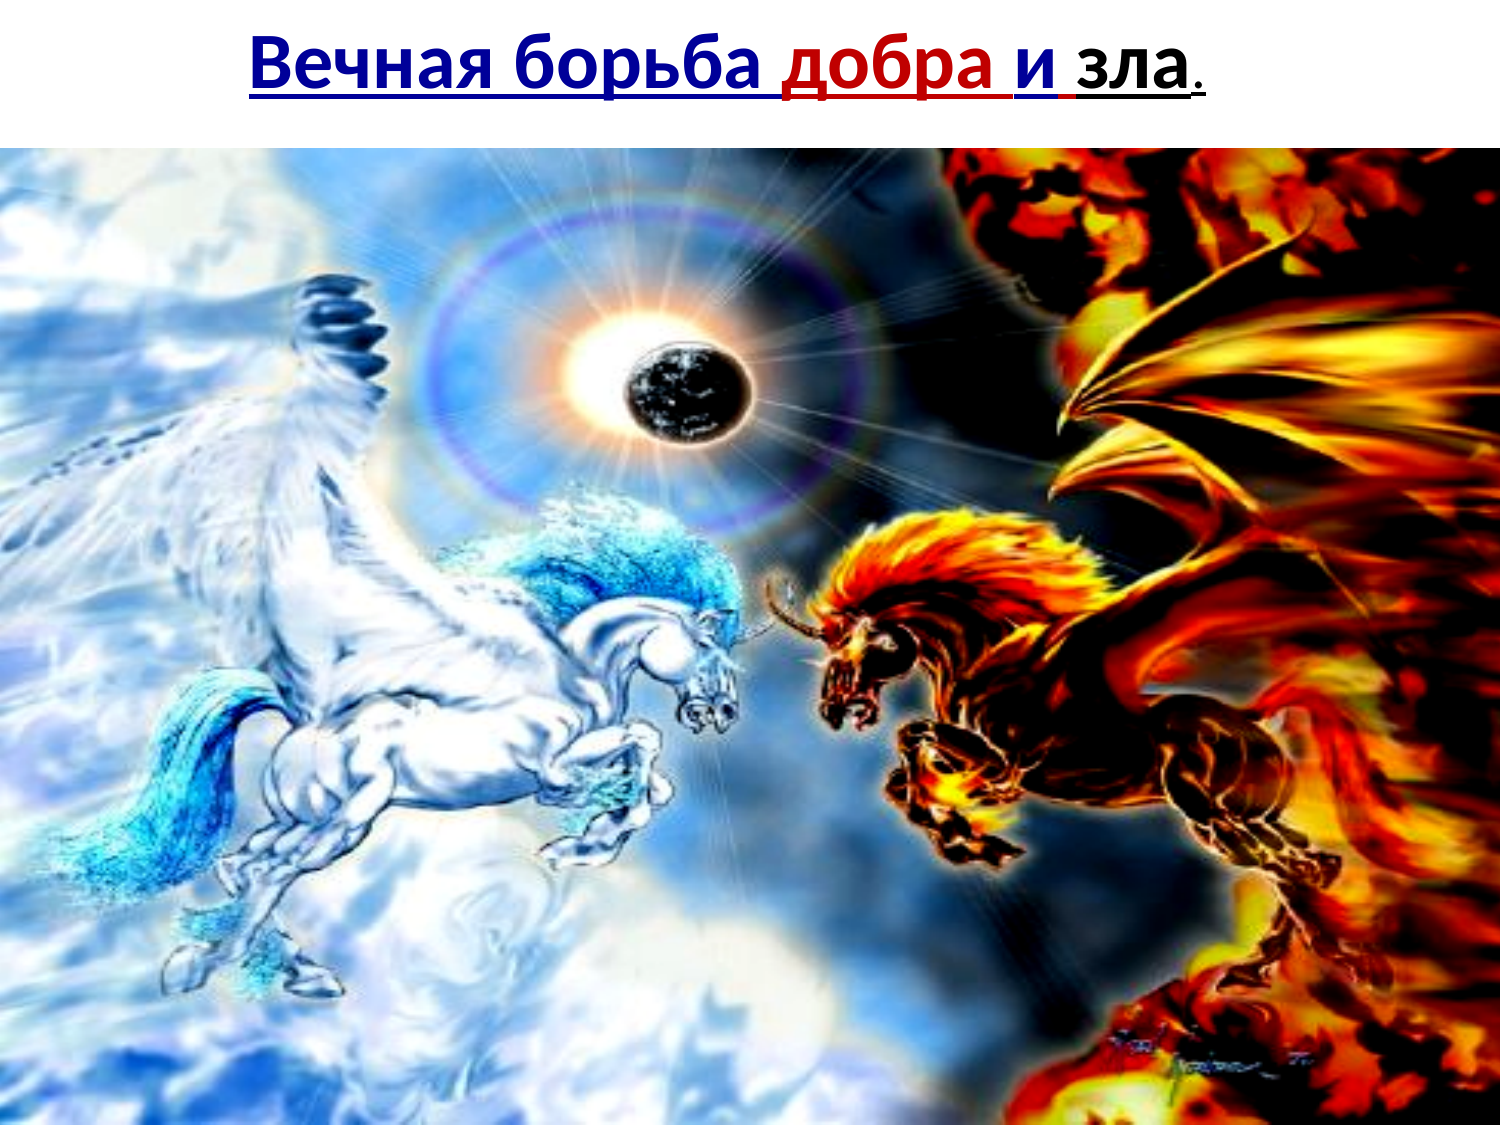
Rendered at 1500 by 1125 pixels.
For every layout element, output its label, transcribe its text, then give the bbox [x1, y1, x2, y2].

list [0, 148, 1500, 1125]
title Вечная борьба добра и зла. [29, 0, 1425, 114]
